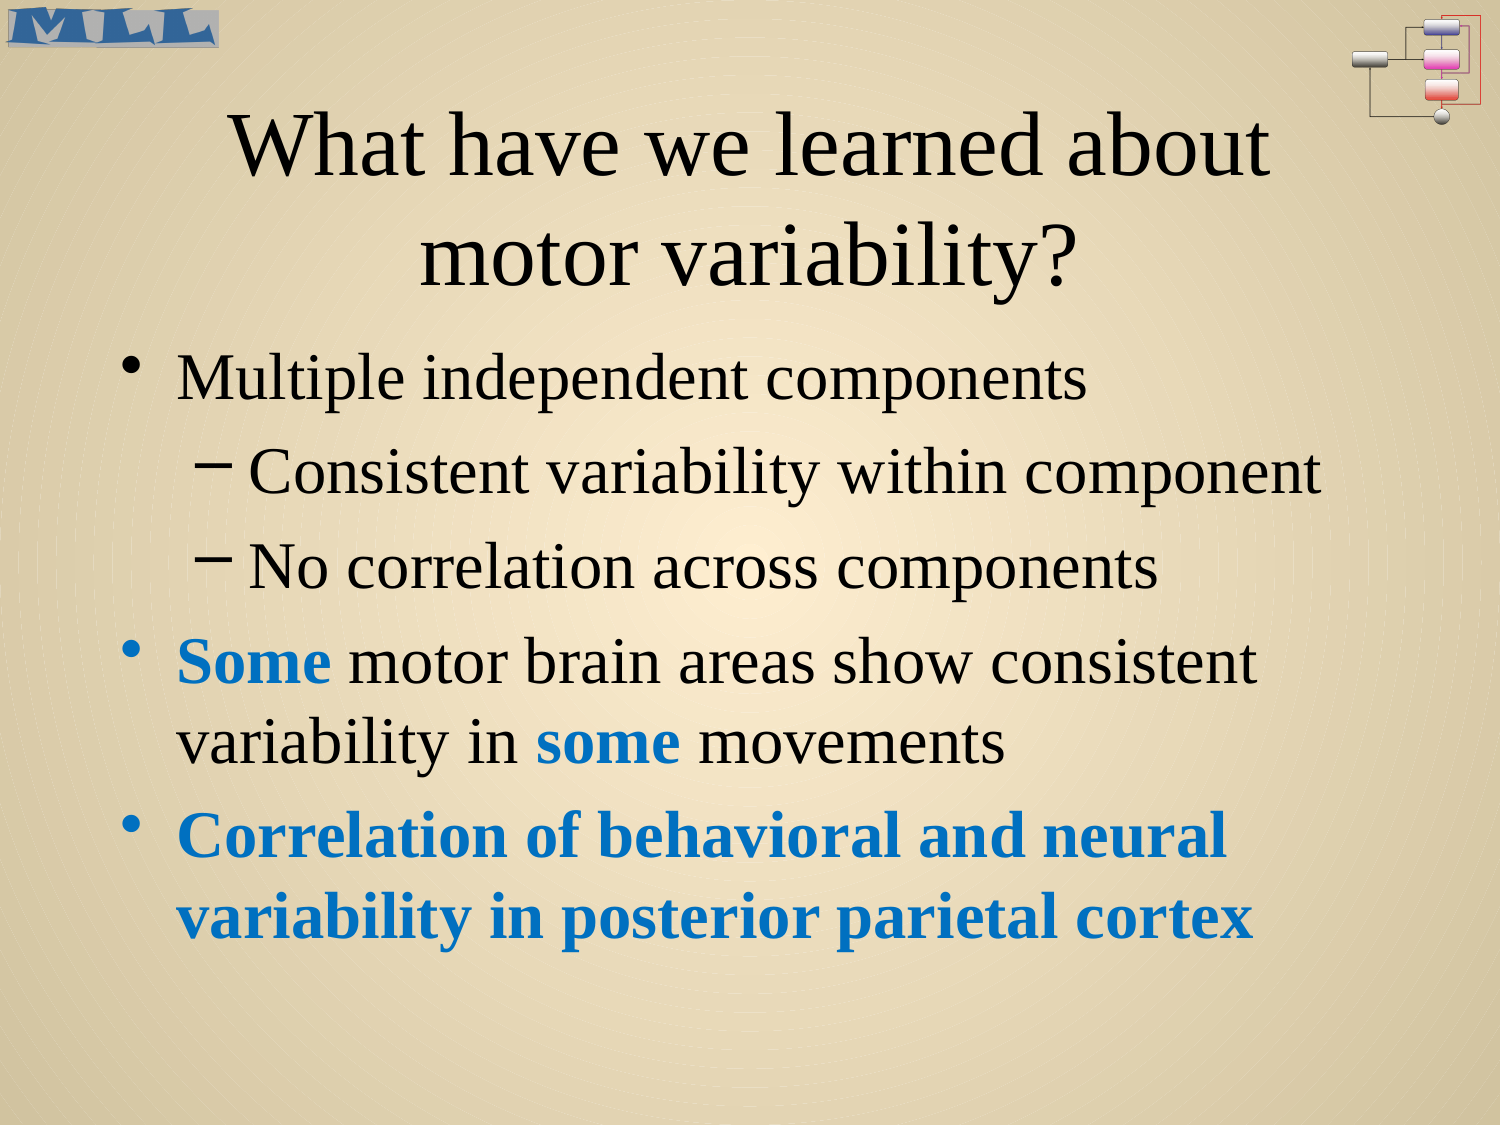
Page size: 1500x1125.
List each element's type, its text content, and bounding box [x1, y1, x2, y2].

picture [1352, 15, 1481, 125]
title What have we learned about motor variability? [111, 61, 1388, 324]
list Multiple independent components Consistent variability within component No correlation across components Some motor brain areas show consistent variability in some movements Correlation of behavioral and neural variability in posterior parietal cortex [111, 324, 1388, 1021]
picture [5, 7, 220, 49]
